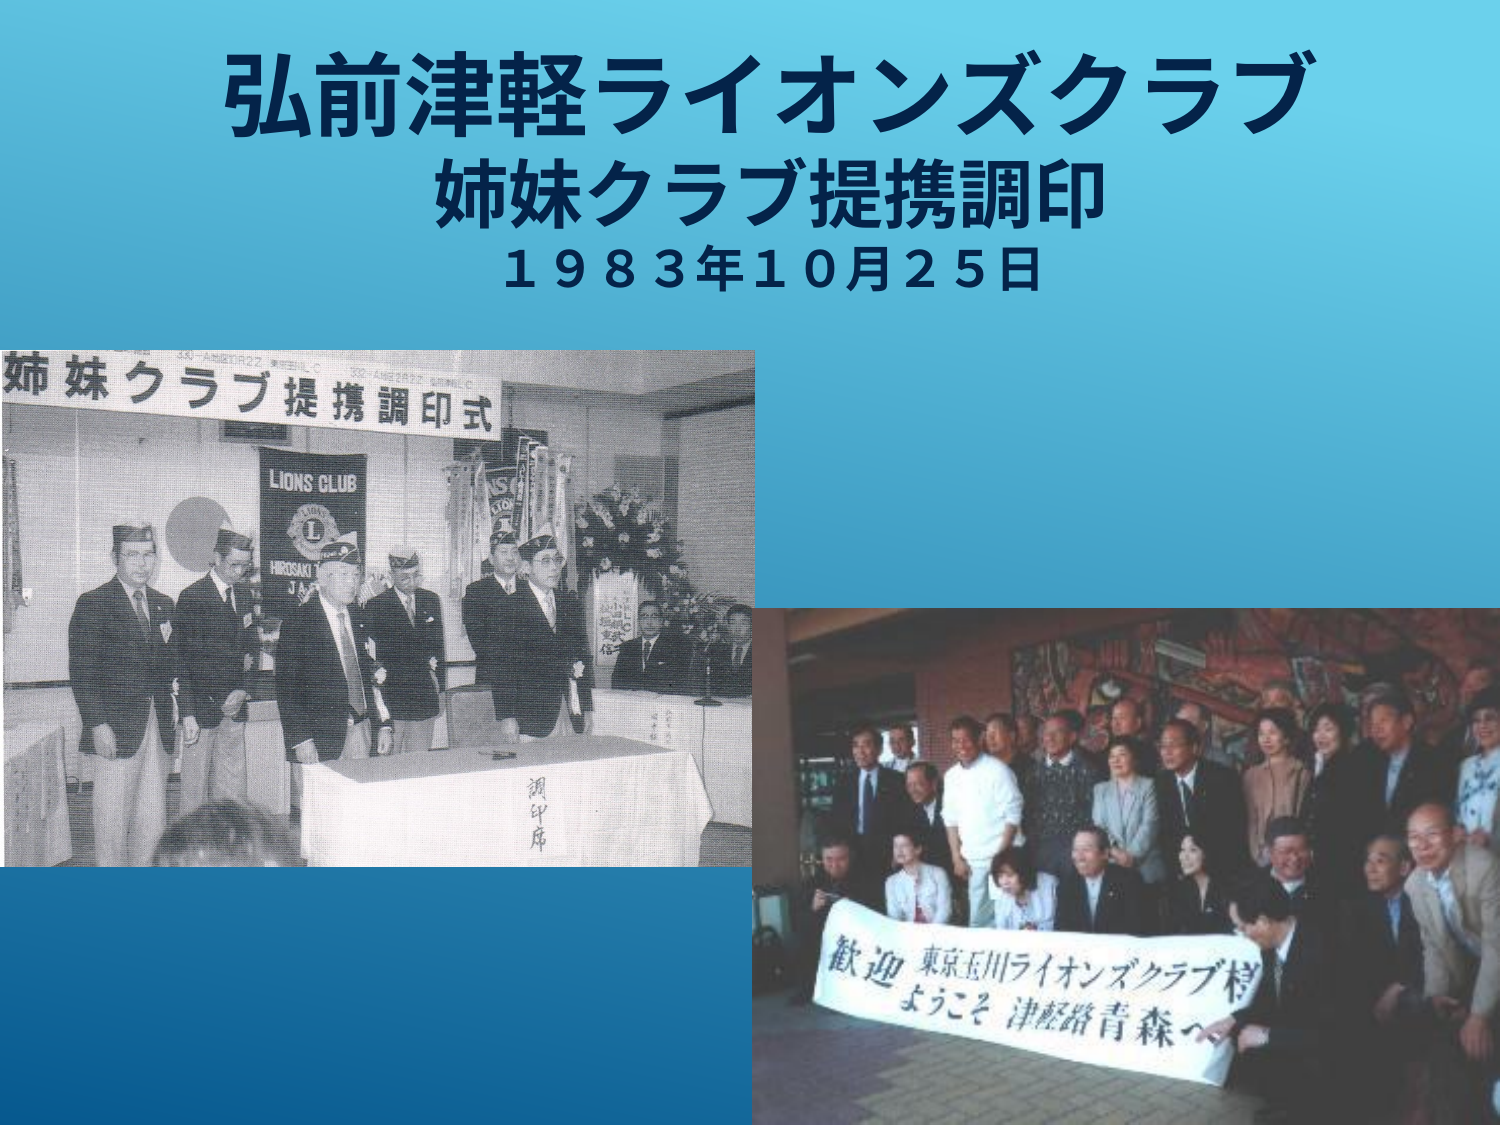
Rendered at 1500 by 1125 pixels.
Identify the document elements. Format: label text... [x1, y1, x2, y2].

text_box 弘前津軽ライオンズクラブ 姉妹クラブ提携調印 １９８３年１０月２５日 [41, 30, 1500, 305]
picture [0, 350, 1500, 1125]
